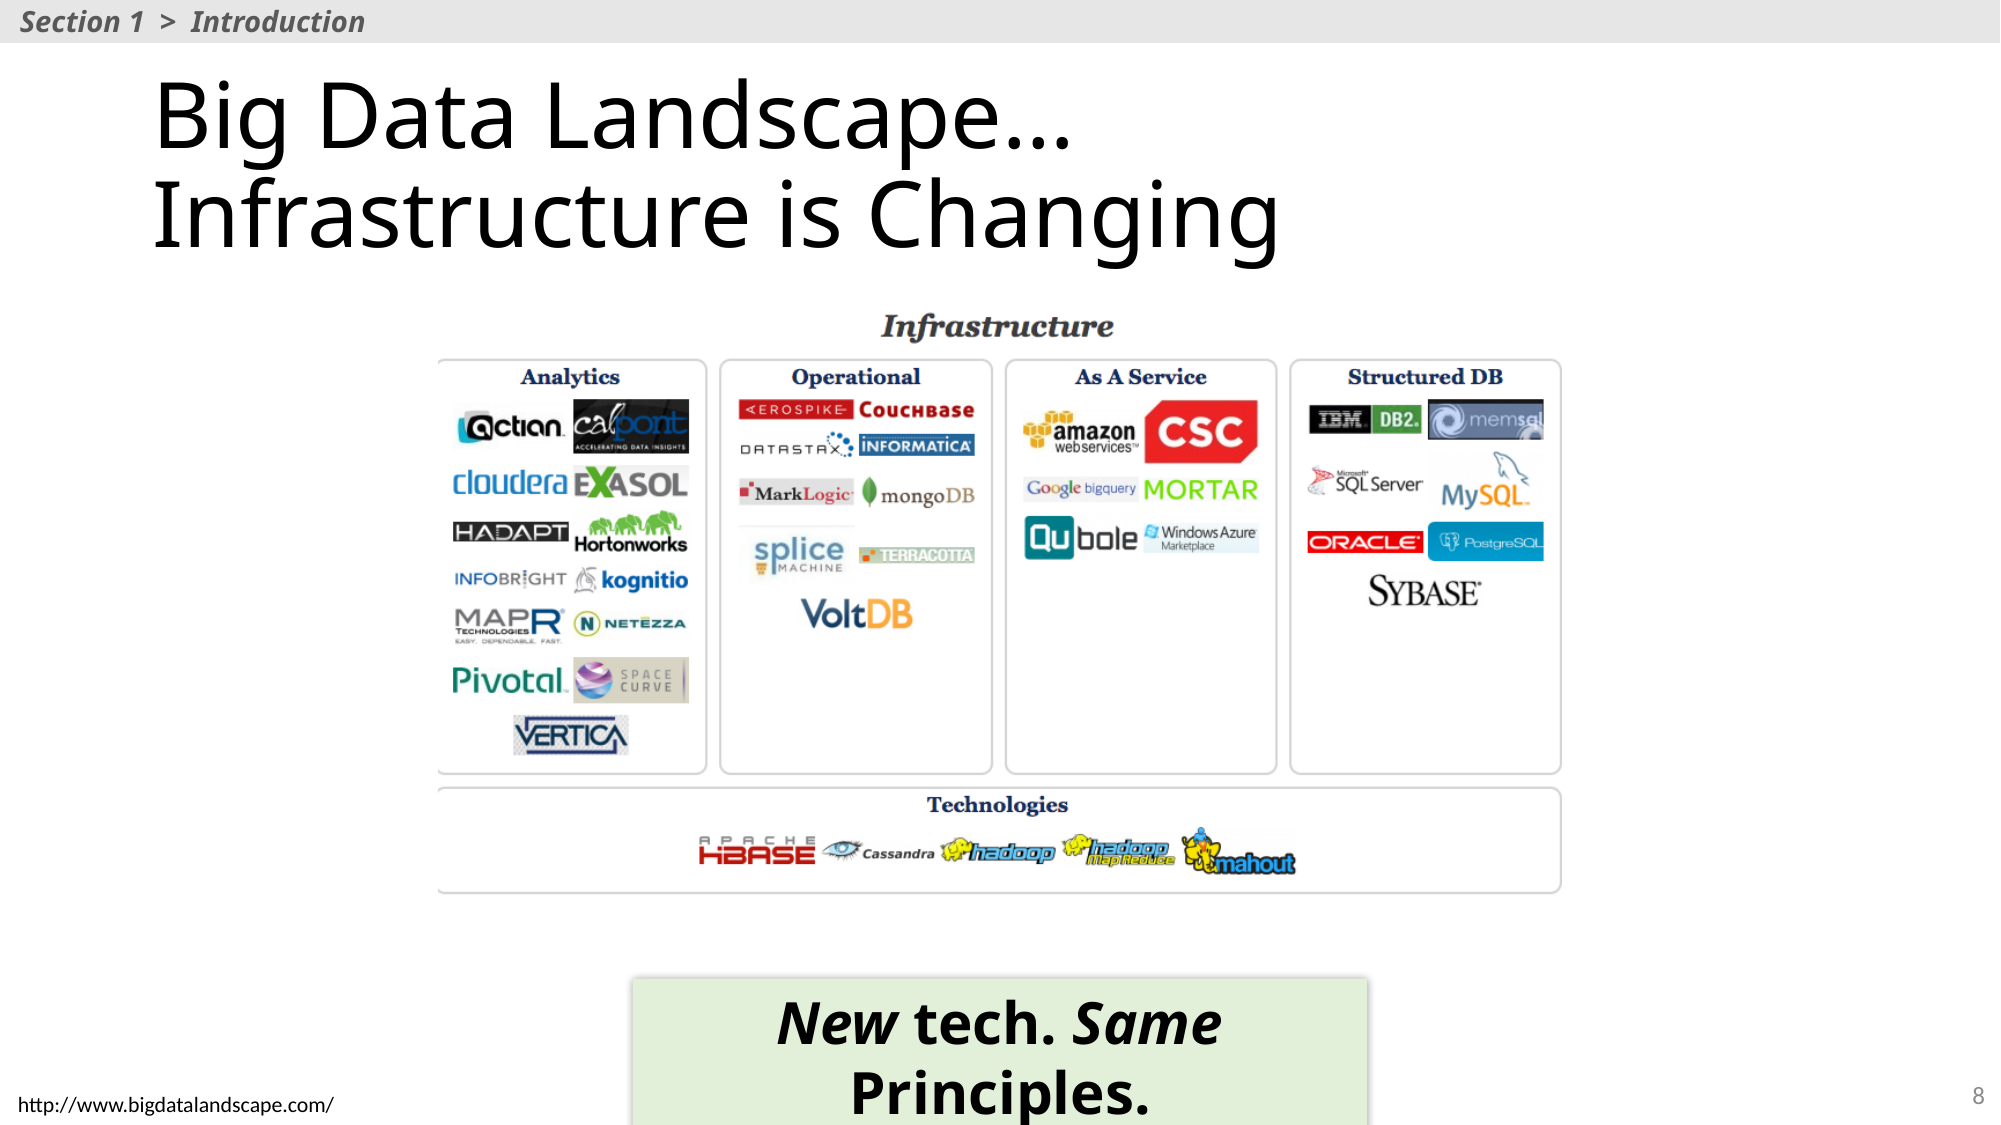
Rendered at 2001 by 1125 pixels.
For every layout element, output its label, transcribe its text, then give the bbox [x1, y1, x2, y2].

picture [437, 294, 1563, 898]
title Big Data Landscape… Infrastructure is Changing [137, 59, 1863, 278]
slide_number 8 [1550, 1064, 2000, 1125]
text_box New tech. Same Principles. [632, 978, 1368, 1125]
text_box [0, 0, 2000, 47]
text_box http://www.bigdatalandscape.com/ [3, 1083, 350, 1125]
